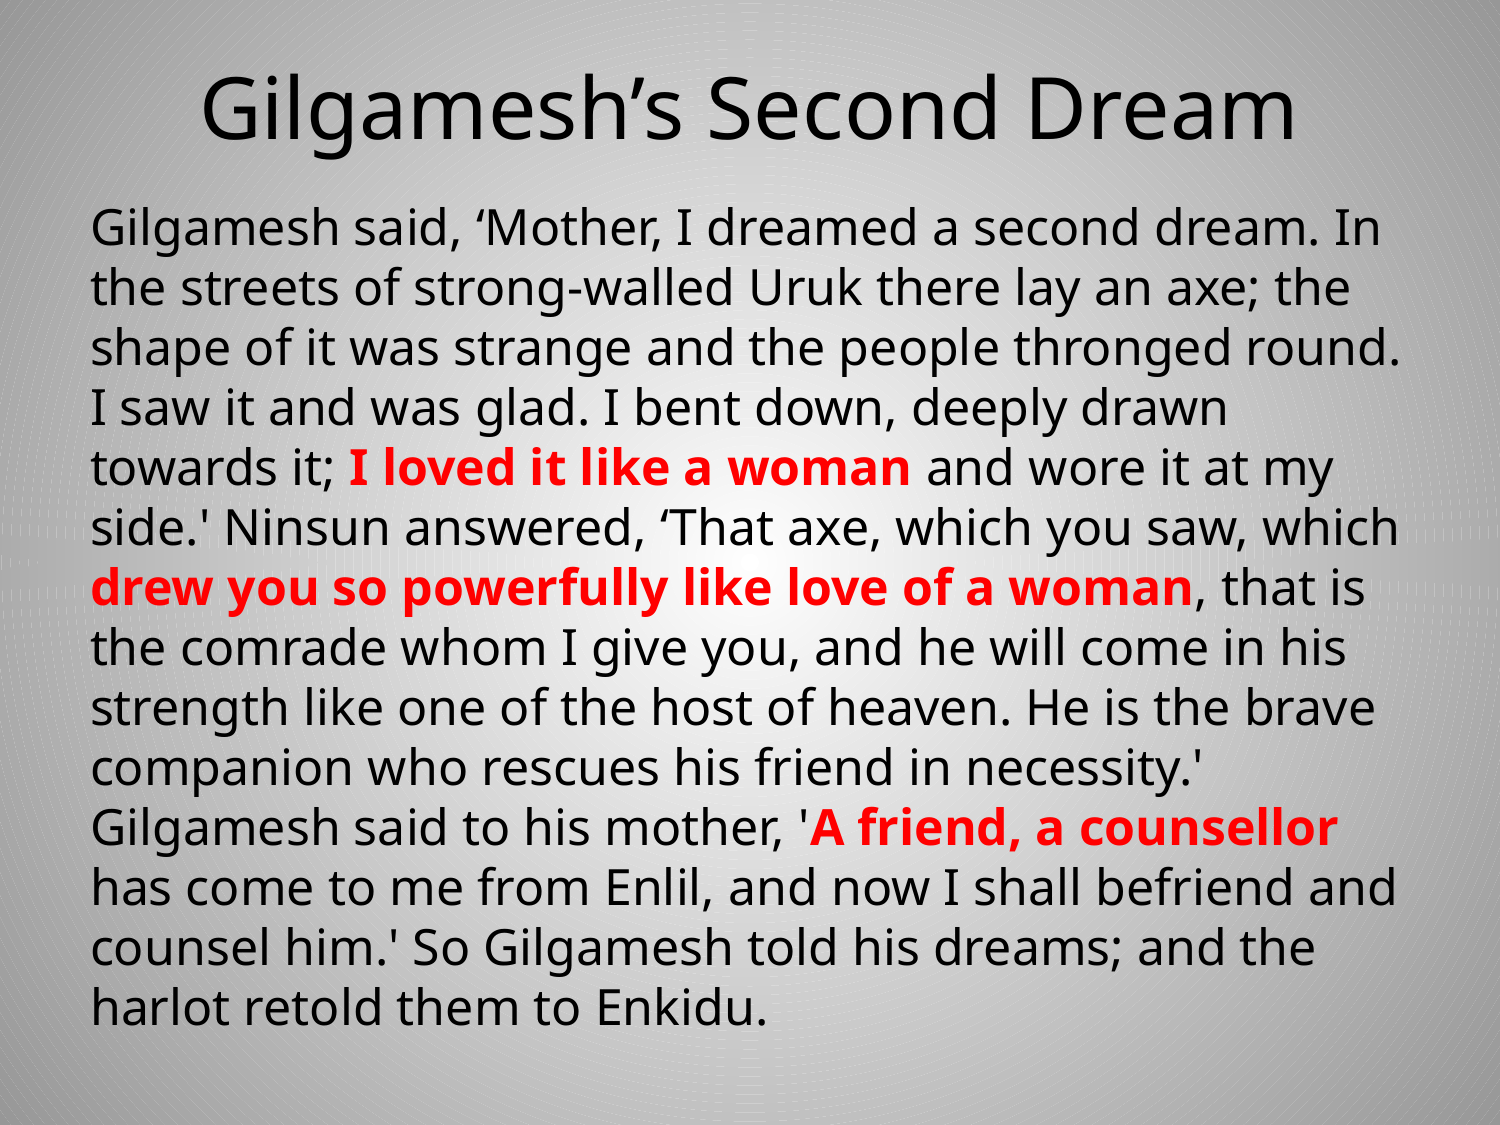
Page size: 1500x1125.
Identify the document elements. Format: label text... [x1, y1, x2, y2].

list Gilgamesh said, ‘Mother, I dreamed a second dream. In the streets of strong-walled Uruk there lay an axe; the shape of it was strange and the people thronged round. I saw it and was glad. I bent down, deeply drawn towards it; I loved it like a woman and wore it at my side.' Ninsun answered, ‘That axe, which you saw, which drew you so powerfully like love of a woman, that is the comrade whom I give you, and he will come in his strength like one of the host of heaven. He is the brave companion who rescues his friend in necessity.' Gilgamesh said to his mother, 'A friend, a counsellor has come to me from Enlil, and now I shall befriend and counsel him.' So Gilgamesh told his dreams; and the harlot retold them to Enkidu. [75, 187, 1425, 1088]
title Gilgamesh’s Second Dream [75, 45, 1425, 165]
